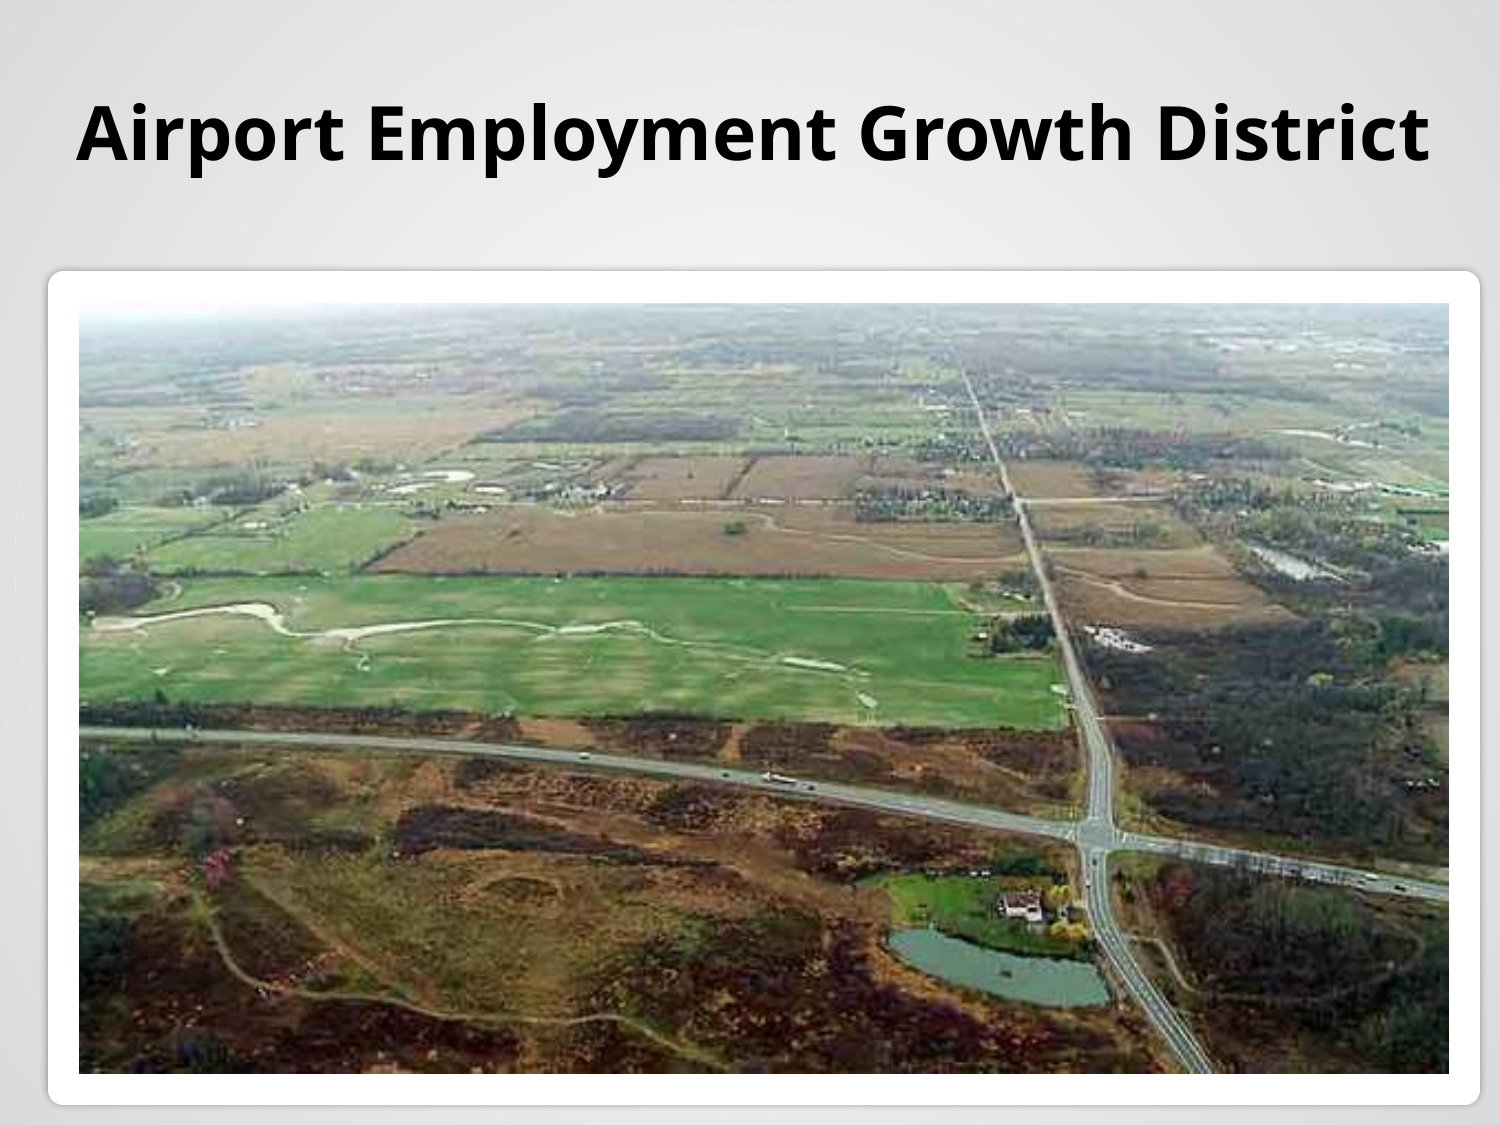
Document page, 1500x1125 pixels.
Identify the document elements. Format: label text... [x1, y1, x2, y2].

text_box Airport Employment Growth District [61, 78, 1447, 183]
picture [78, 302, 1450, 1075]
